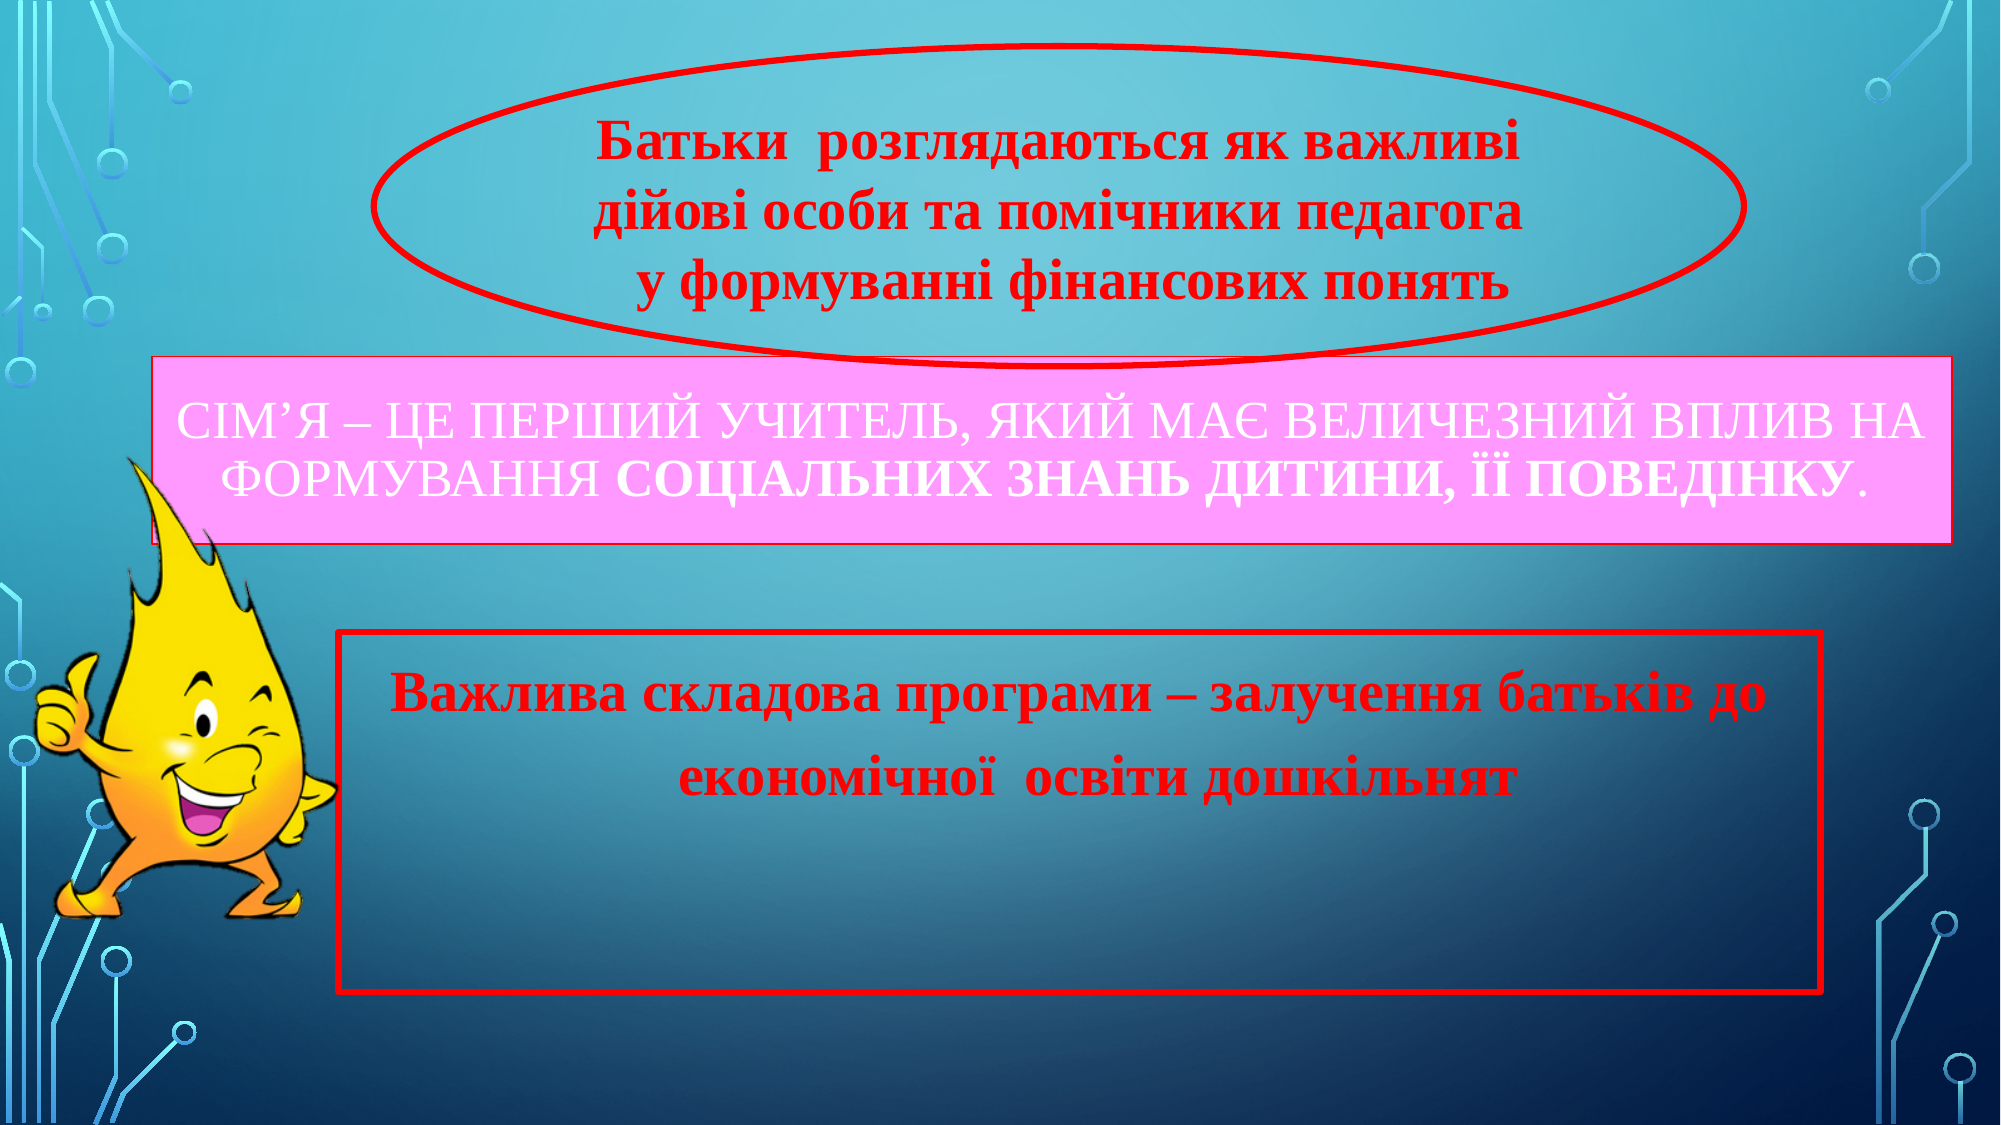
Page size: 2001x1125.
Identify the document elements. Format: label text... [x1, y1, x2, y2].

text_box Батьки розглядаються як важливі дійові особи та помічники педагога у формуванні фінансових понять [372, 44, 1746, 368]
picture [0, 391, 426, 1018]
title СІМ’Я – ЦЕ ПЕРШИЙ УЧИТЕЛЬ, ЯКИЙ МАЄ ВЕЛИЧЕЗНИЙ ВПЛИВ НА ФОРМУВАННЯ СОЦІАЛЬНИХ ЗНАНЬ ДИТИНИ, ЇЇ ПОВЕДІНКУ. [151, 356, 1953, 545]
list Важлива складова програми – залучення батьків до економічної освіти дошкільнят [426, 631, 1821, 993]
